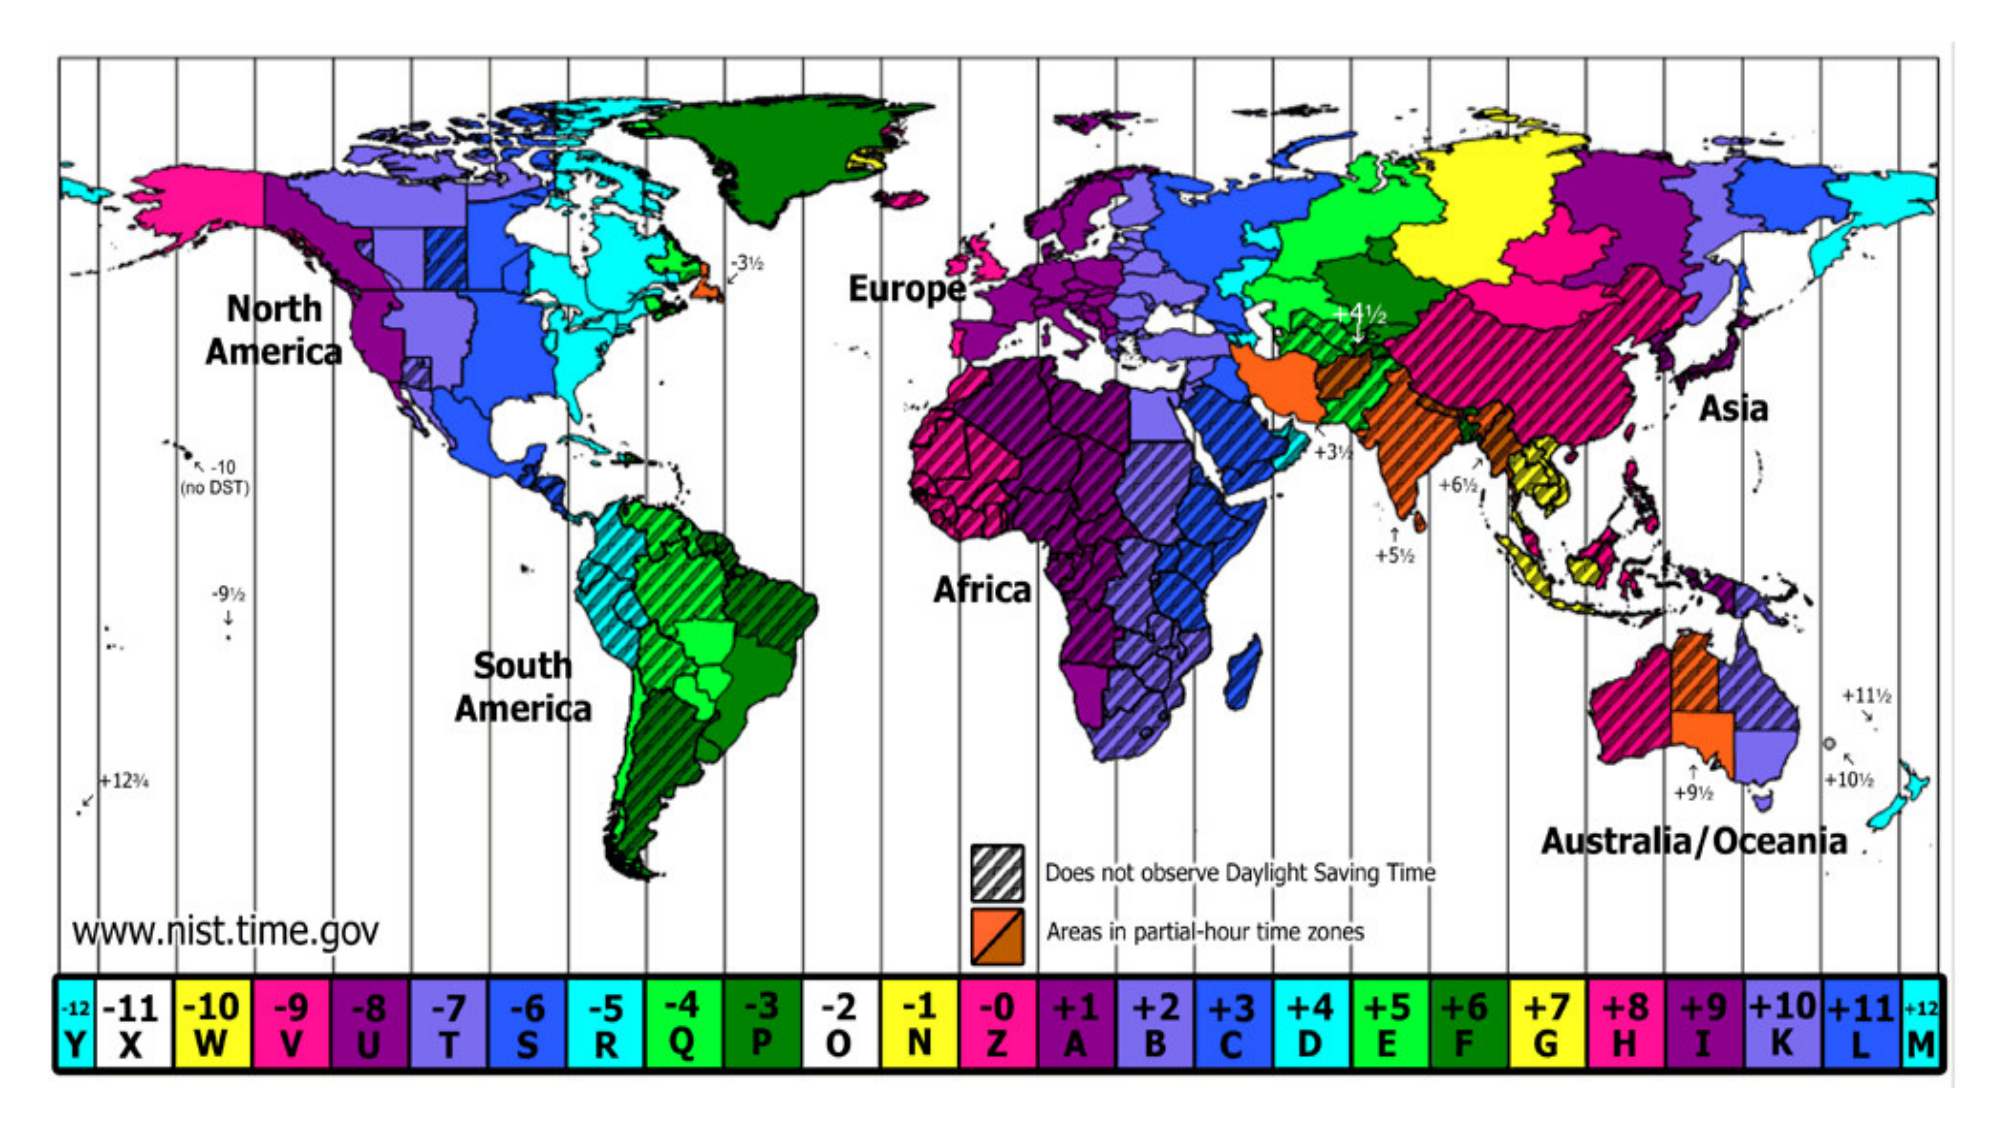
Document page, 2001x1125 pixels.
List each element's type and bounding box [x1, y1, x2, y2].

picture [48, 41, 1960, 1088]
